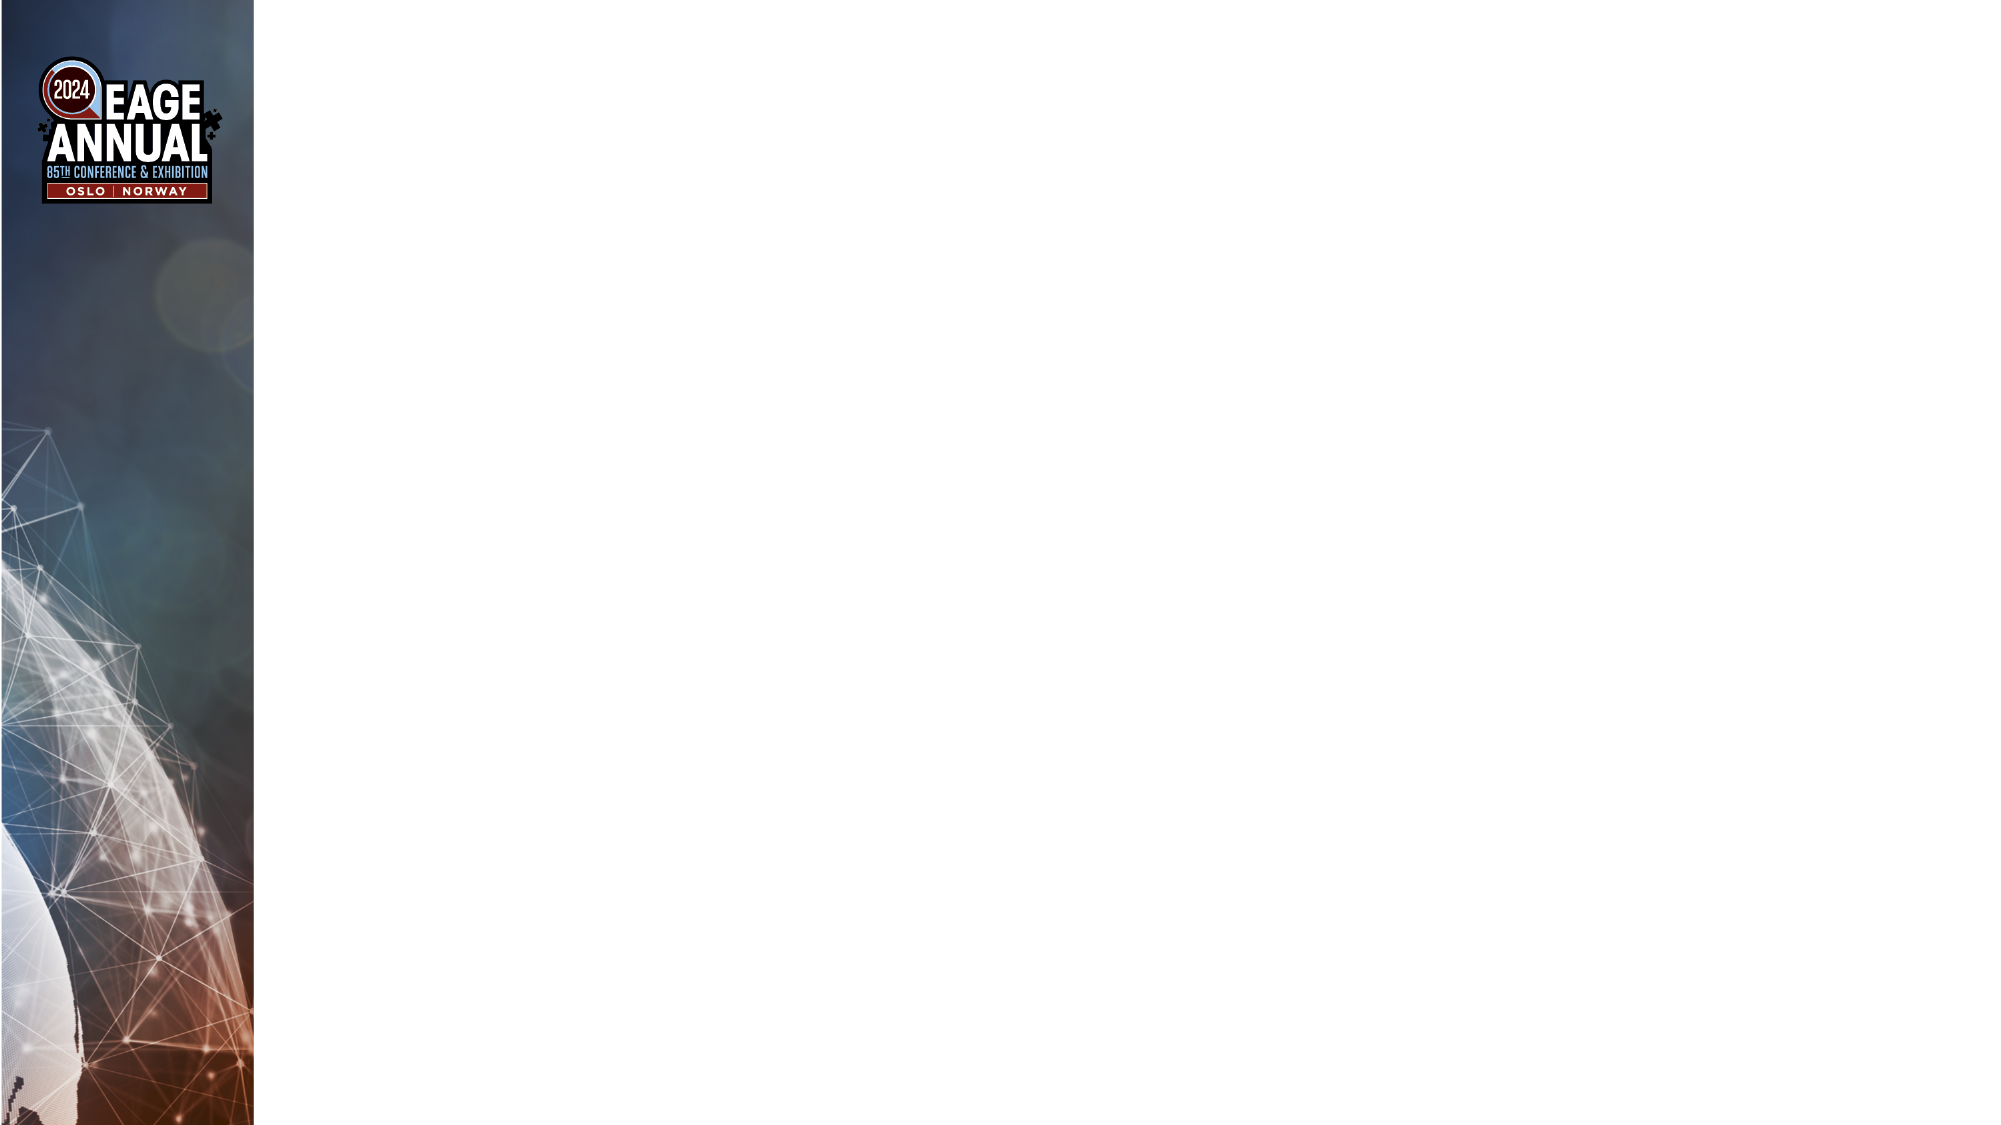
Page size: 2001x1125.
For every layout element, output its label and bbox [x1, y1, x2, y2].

list [0, 0, 2000, 1125]
